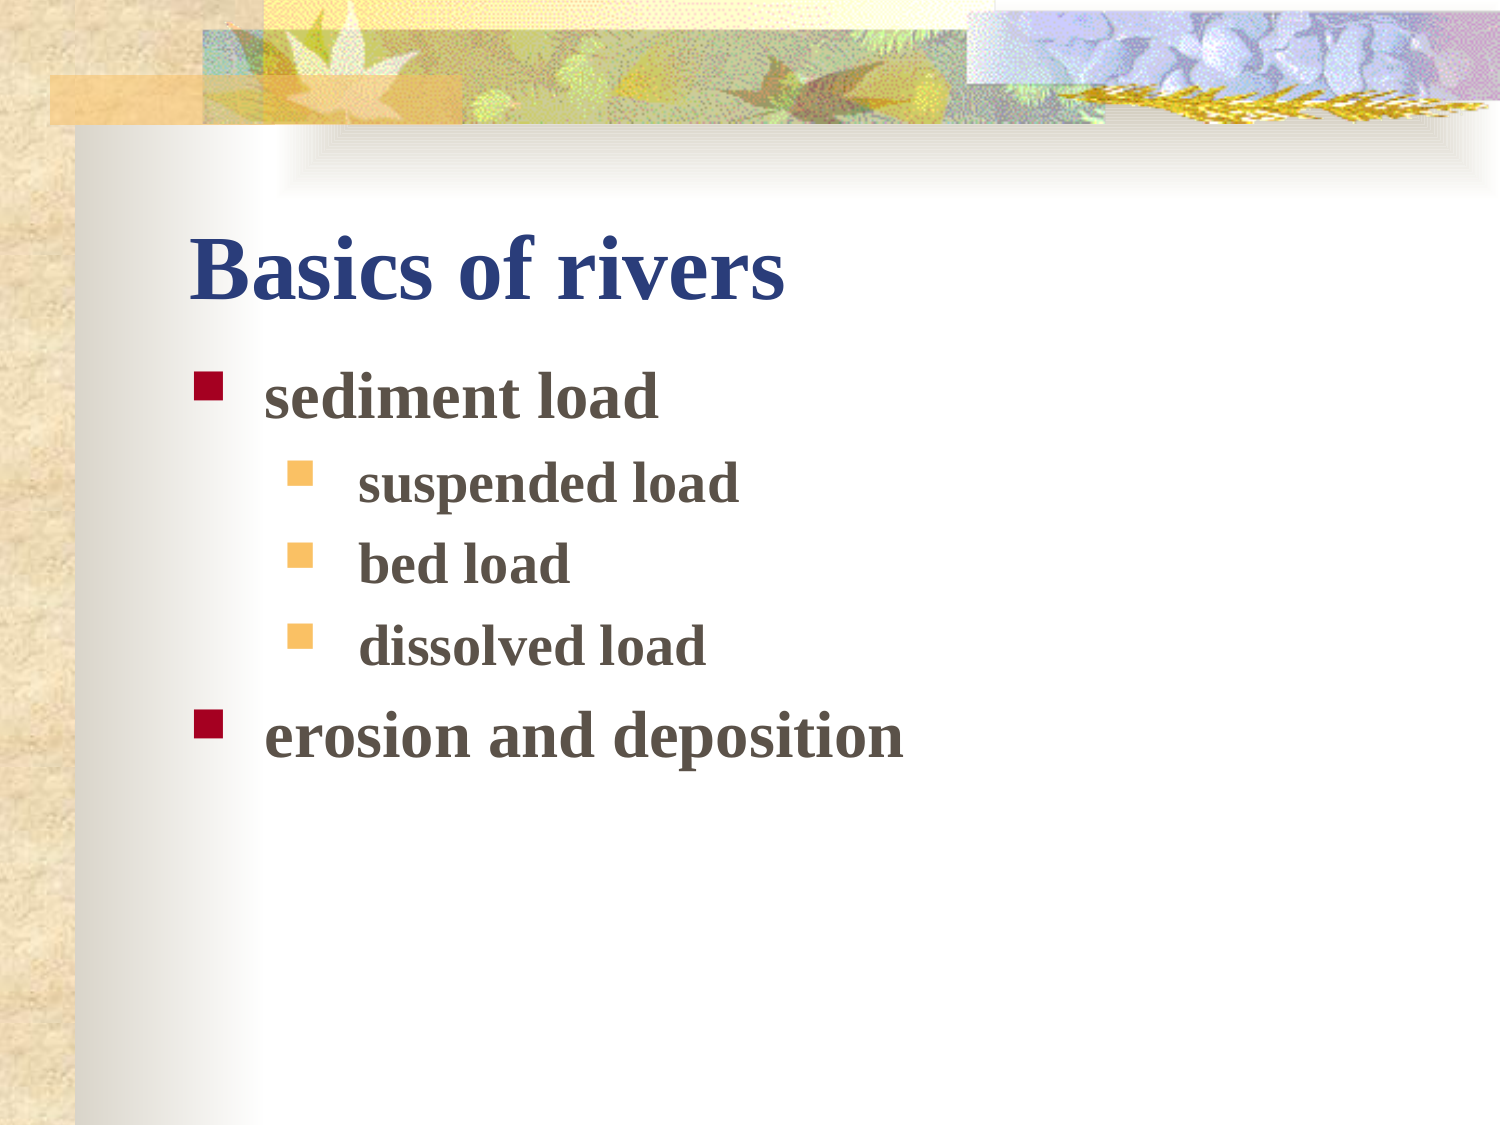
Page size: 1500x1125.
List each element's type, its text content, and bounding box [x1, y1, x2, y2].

list sediment load suspended load bed load dissolved load erosion and deposition [174, 344, 1450, 1020]
picture [0, 0, 1500, 1125]
title Basics of rivers [174, 137, 1450, 325]
